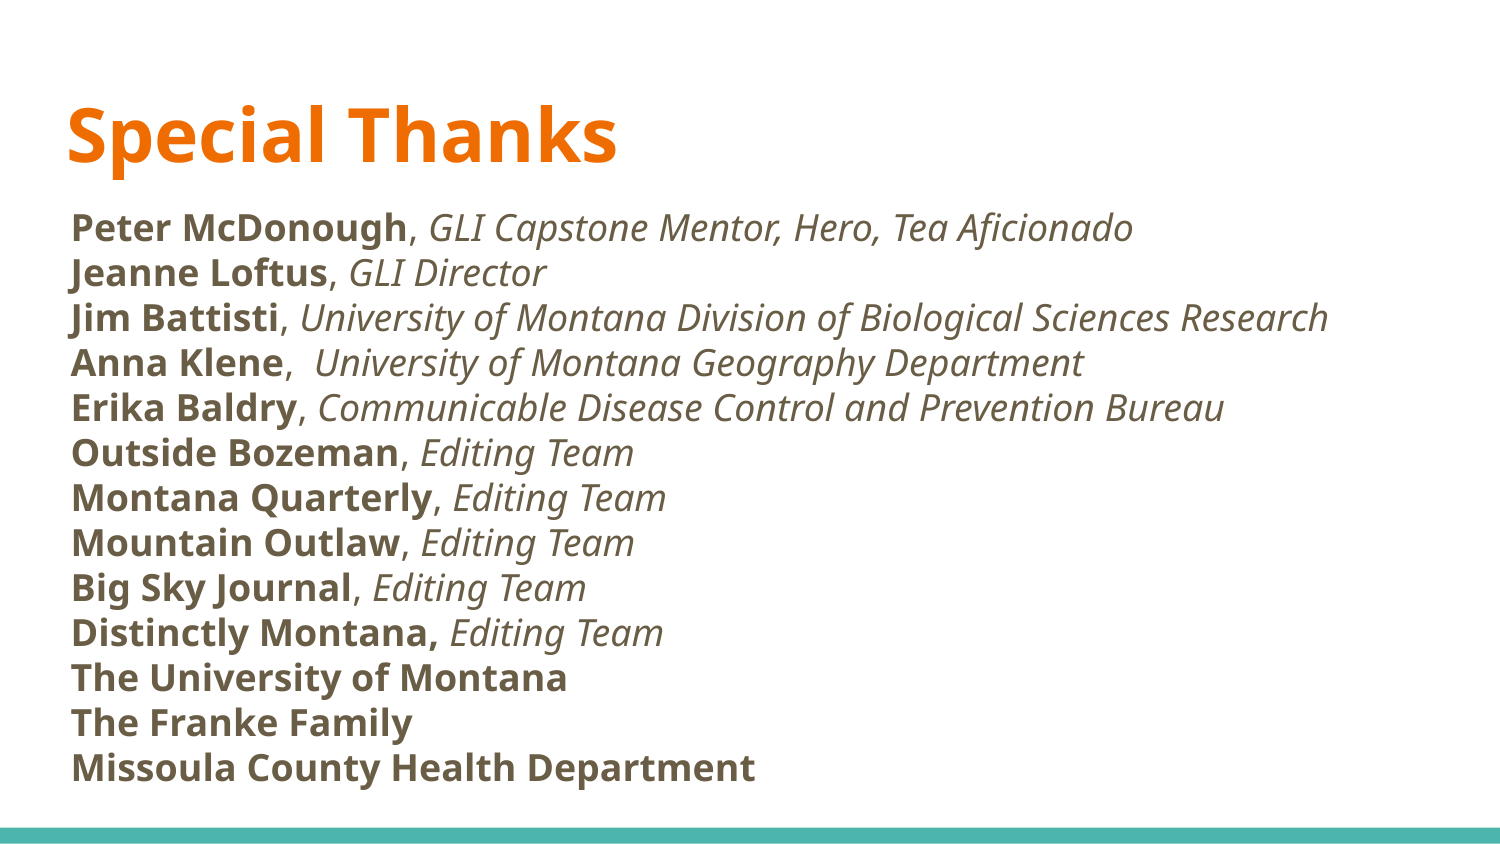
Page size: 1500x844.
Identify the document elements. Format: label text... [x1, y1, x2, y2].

list Peter McDonough, GLI Capstone Mentor, Hero, Tea Aficionado Jeanne Loftus, GLI Director Jim Battisti, University of Montana Division of Biological Sciences Research Anna Klene, University of Montana Geography Department Erika Baldry, Communicable Disease Control and Prevention Bureau Outside Bozeman, Editing Team Montana Quarterly, Editing Team Mountain Outlaw, Editing Team Big Sky Journal, Editing Team Distinctly Montana, Editing Team The University of Montana The Franke Family Missoula County Health Department [55, 189, 1454, 805]
title Special Thanks [51, 72, 1449, 189]
